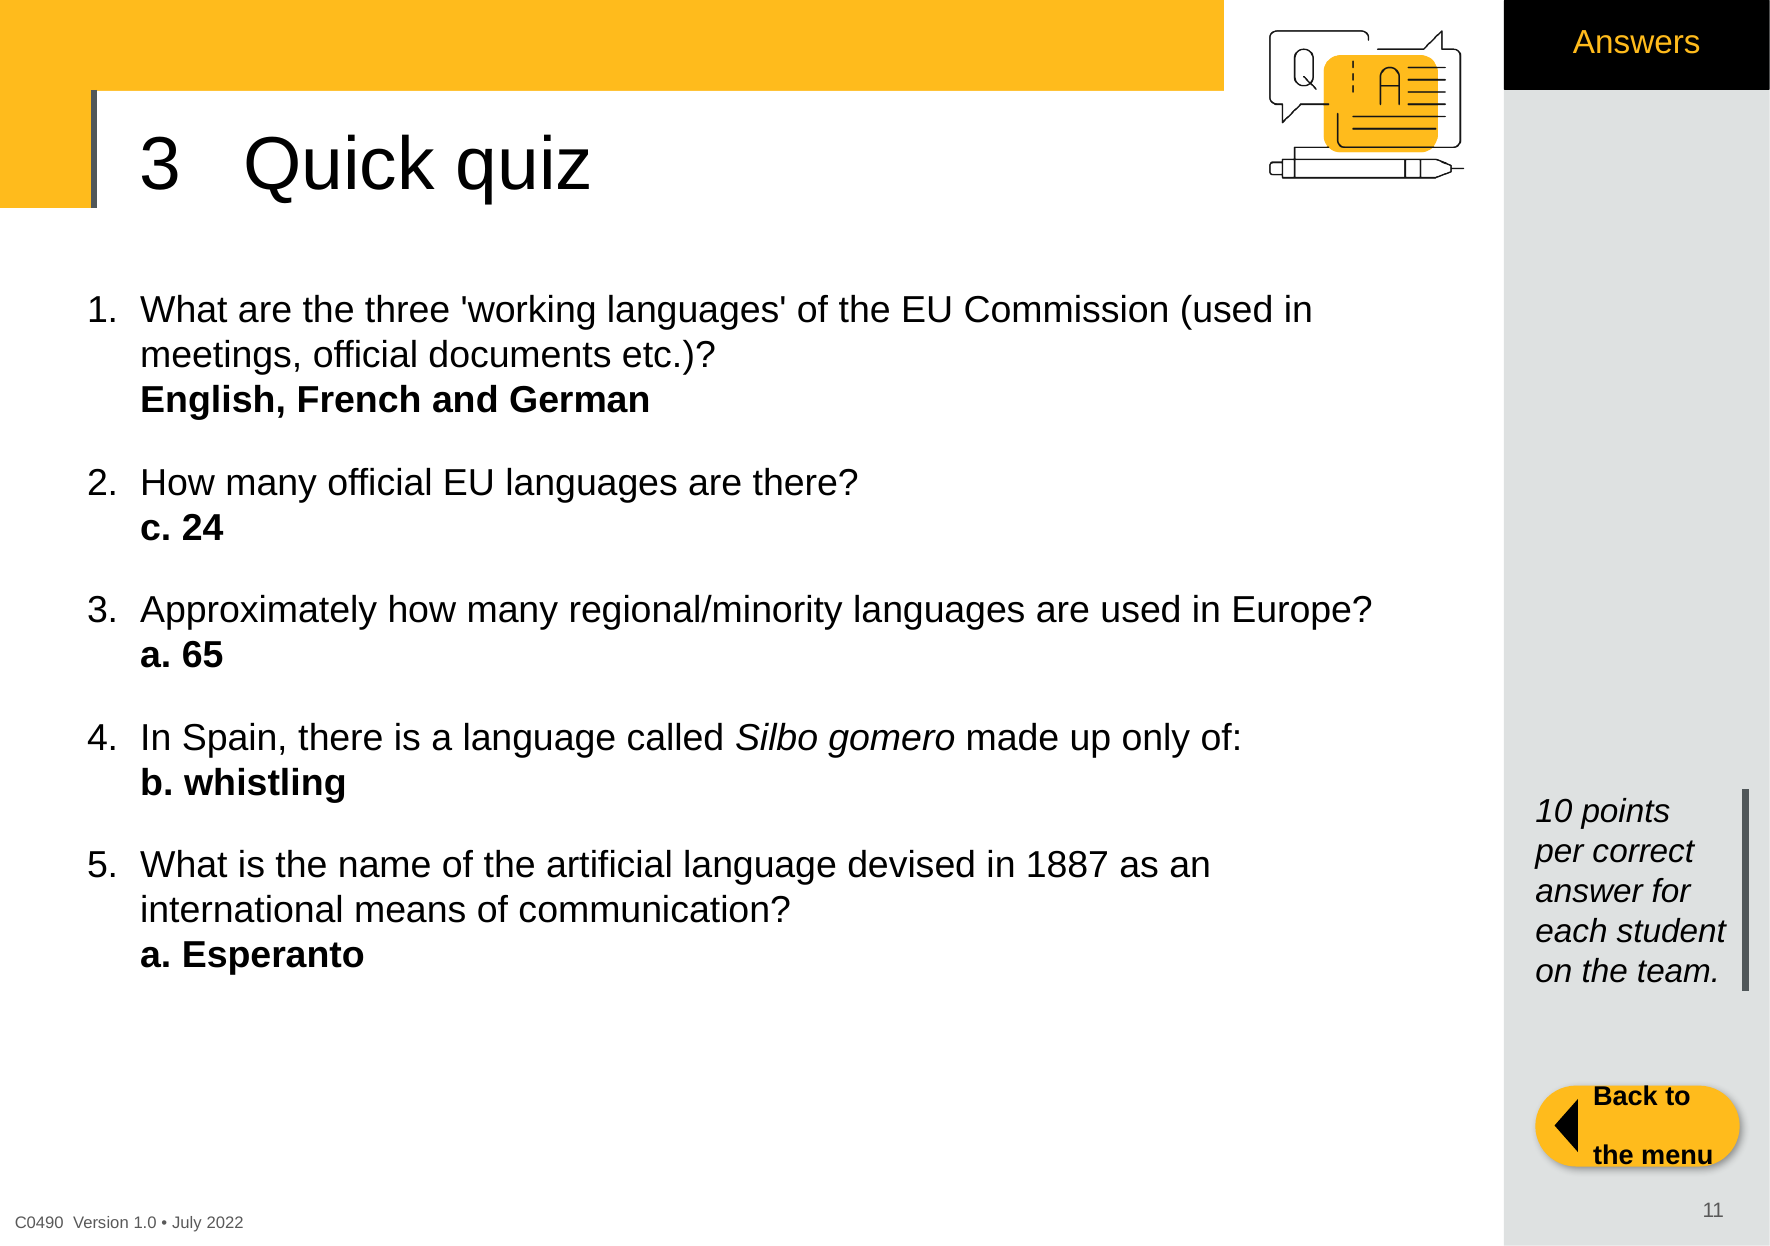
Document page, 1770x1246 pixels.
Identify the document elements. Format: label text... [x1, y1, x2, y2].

text_box 10 points per correct answer for each student on the team. [1535, 789, 1740, 989]
text_box Answers [1502, 0, 1770, 91]
text_box [1553, 1096, 1579, 1155]
text_box 3 Quick quiz [139, 125, 1233, 196]
picture [1233, 0, 1500, 238]
text_box 1. What are the three 'working languages' of the EU Commission (used in meetings, official documents etc.)? English, French and German 2. How many official EU languages are there? c. 24 3. Approximately how many regional/minority languages are used in Europe? a. 65 4. In Spain, there is a language called Silbo gomero made up only of: b. whistling 5. What is the name of the artificial language devised in 1887 as an international means of communication? a. Esperanto [87, 285, 1422, 976]
text_box Back to the menu [1534, 1084, 1741, 1168]
